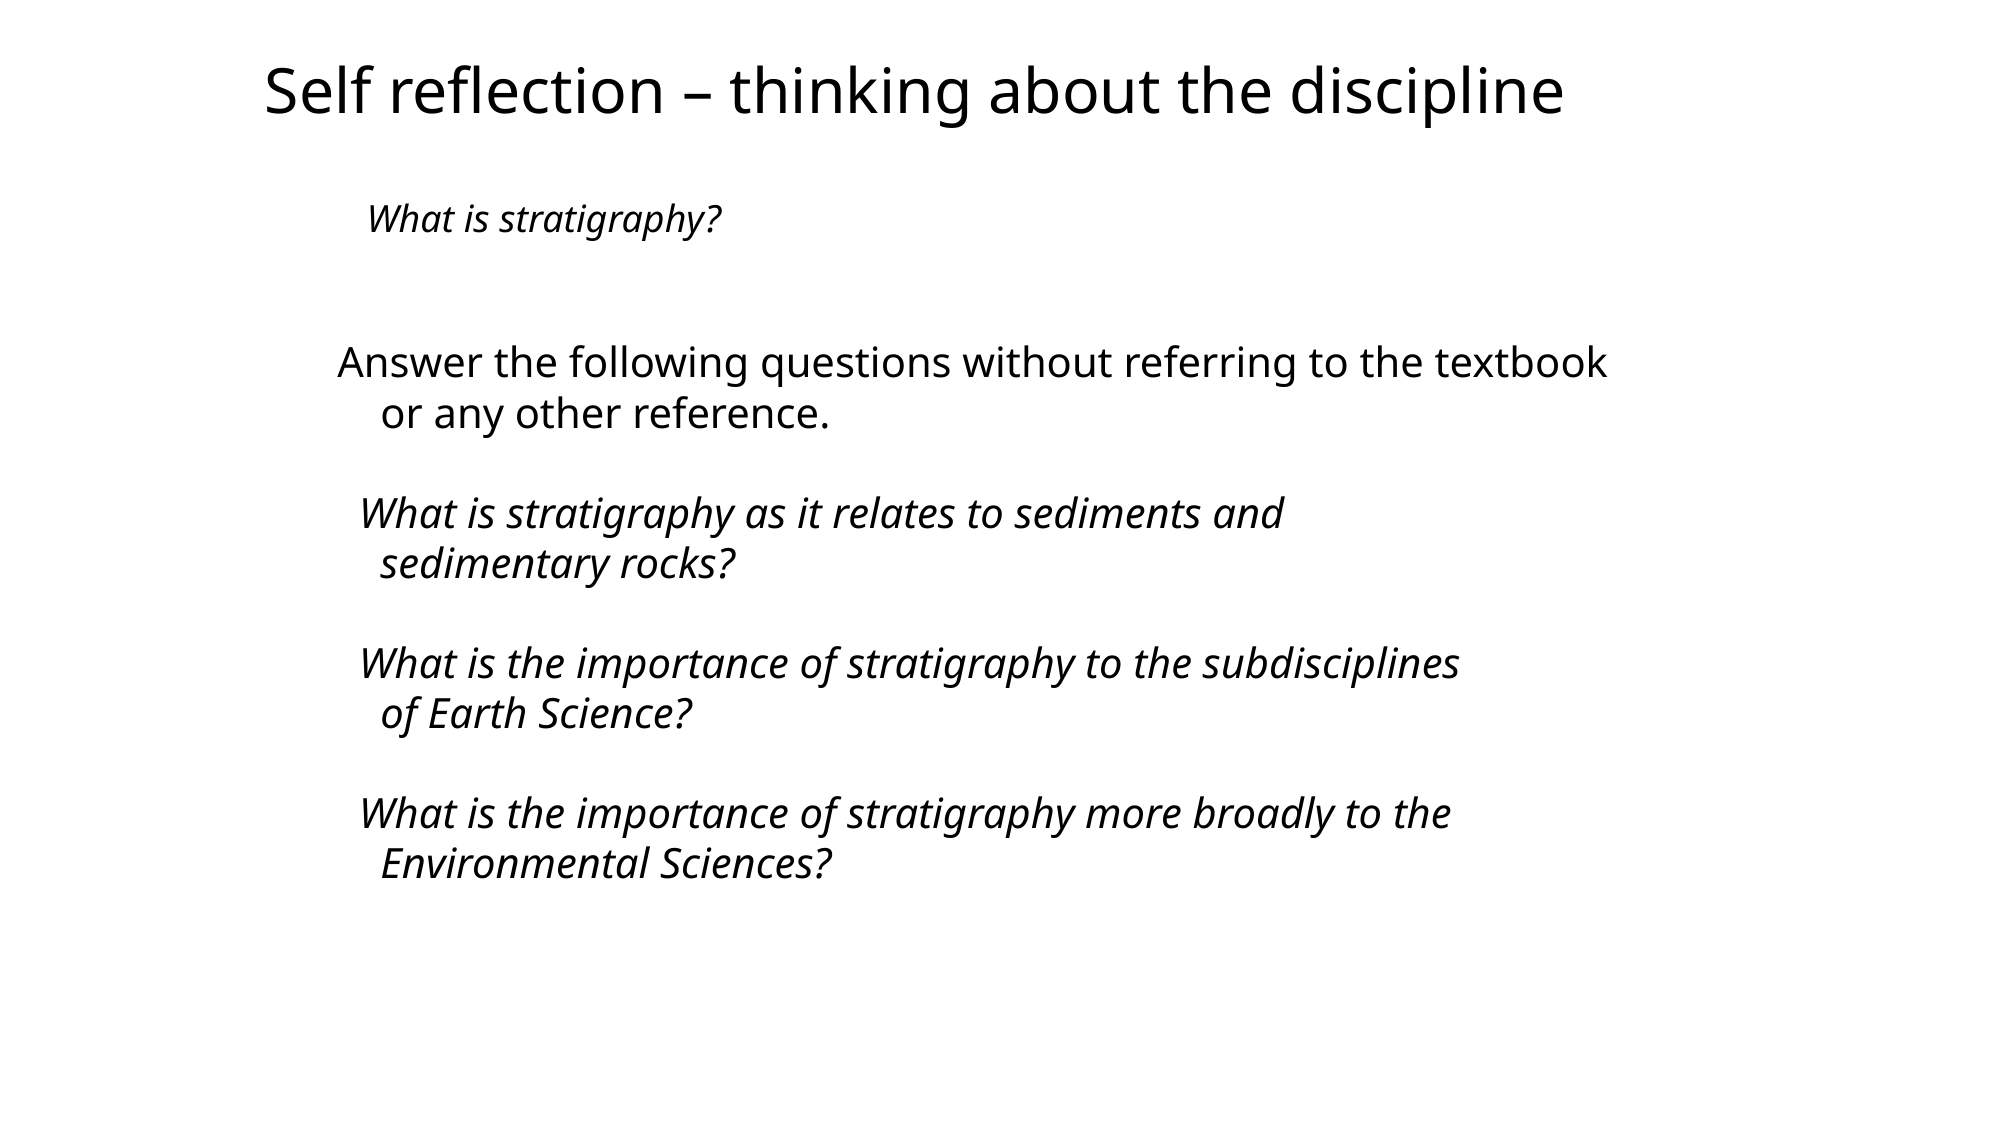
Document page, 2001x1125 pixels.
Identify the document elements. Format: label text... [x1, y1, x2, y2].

text_box Answer the following questions without referring to the textbook or any other reference. What is stratigraphy as it relates to sediments and sedimentary rocks? What is the importance of stratigraphy to the subdisciplines of Earth Science? What is the importance of stratigraphy more broadly to the Environmental Sciences? [322, 328, 1624, 944]
text_box What is stratigraphy? [351, 187, 737, 248]
title Self reflection – thinking about the discipline [249, 0, 1750, 188]
